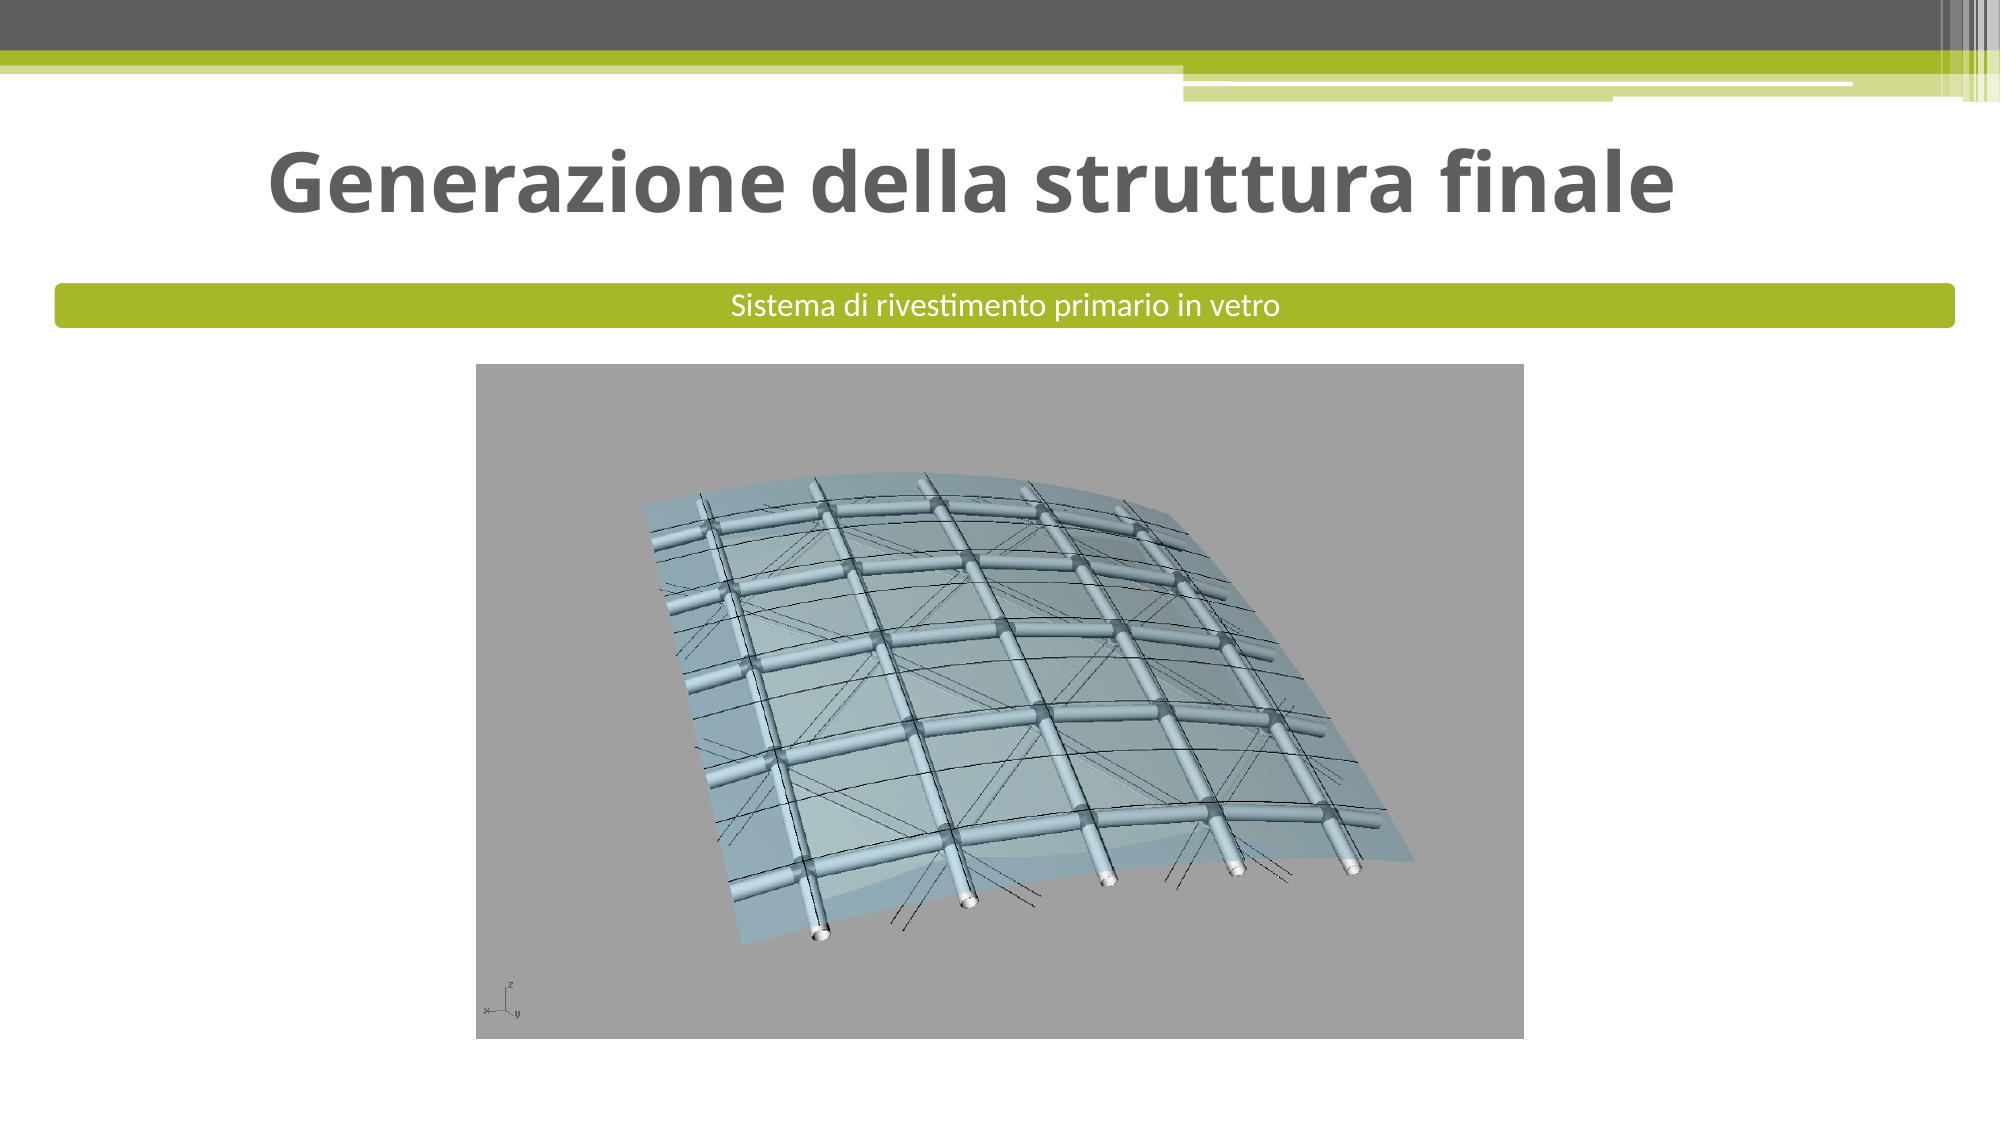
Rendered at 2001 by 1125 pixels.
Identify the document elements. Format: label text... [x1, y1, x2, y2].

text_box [53, 281, 1957, 330]
picture [476, 363, 1524, 1039]
title Generazione della struttura finale [43, 95, 1900, 263]
